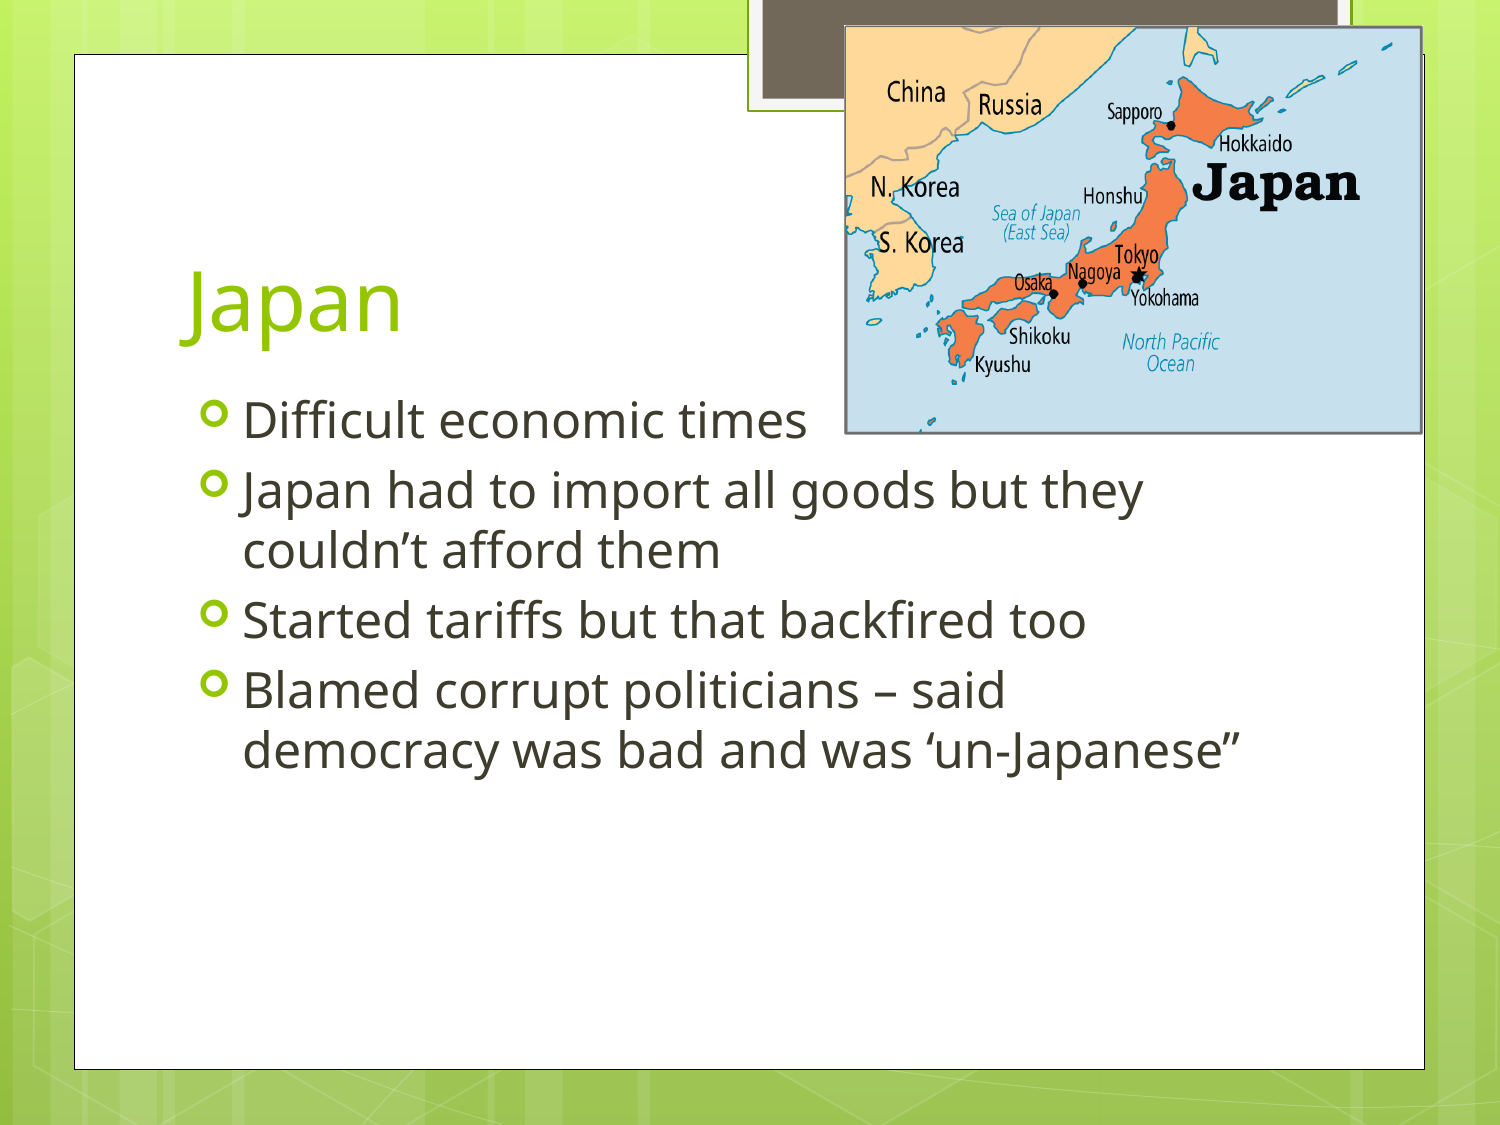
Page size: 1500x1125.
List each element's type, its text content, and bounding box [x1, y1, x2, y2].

title Japan [171, 168, 838, 357]
picture [844, 25, 1423, 435]
list Difficult economic times Japan had to import all goods but they couldn’t afford them Started tariffs but that backfired too Blamed corrupt politicians – said democracy was bad and was ‘un-Japanese” [171, 381, 1283, 957]
